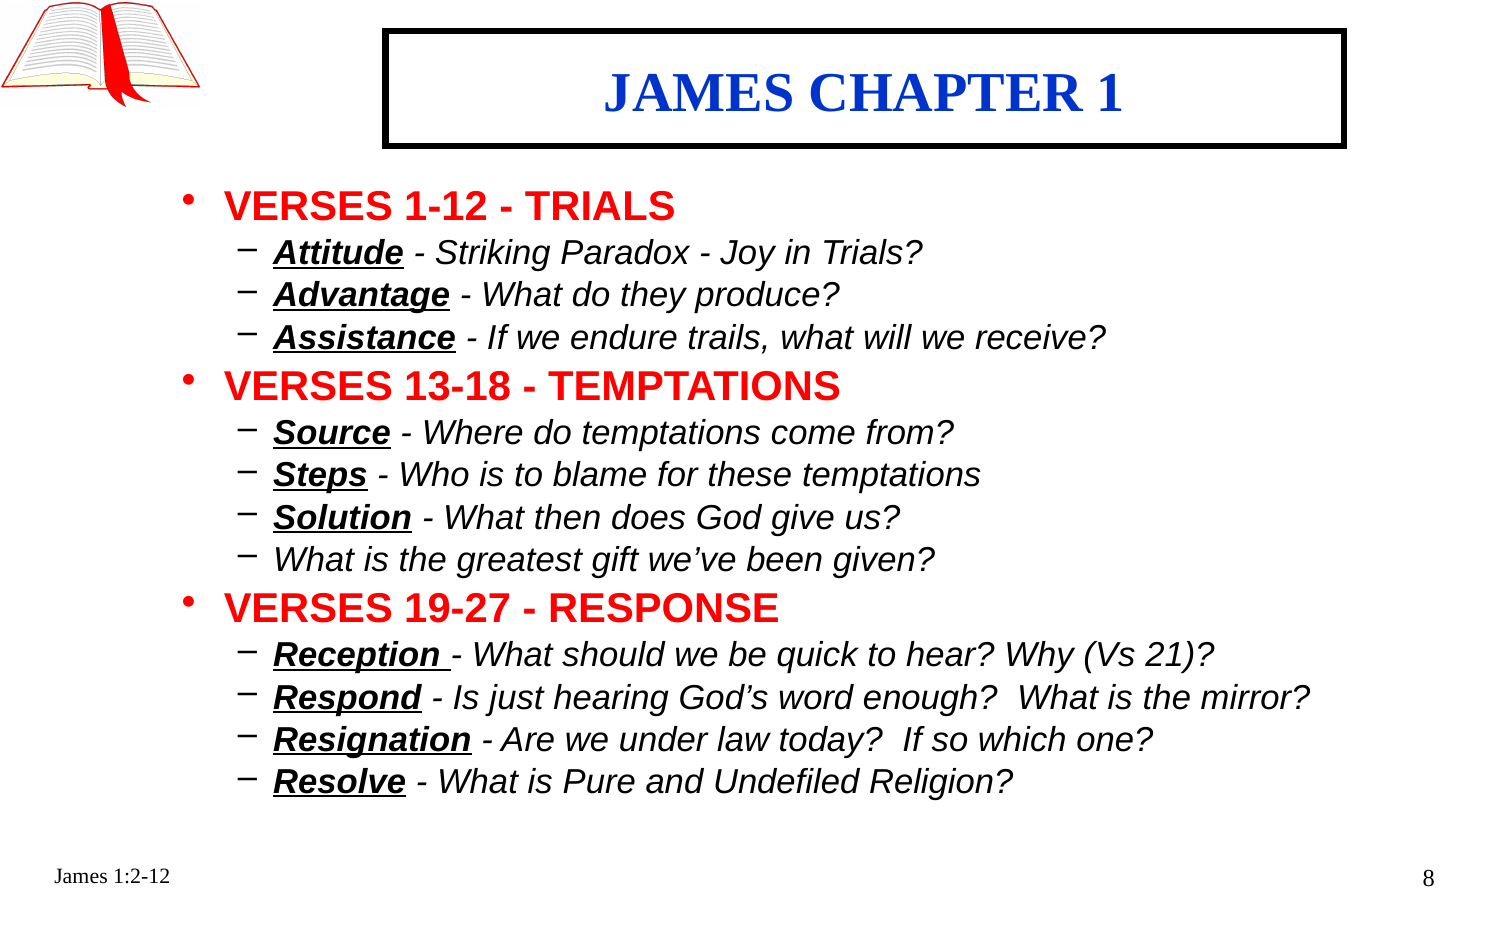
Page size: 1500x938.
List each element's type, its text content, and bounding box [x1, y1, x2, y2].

list VERSES 1-12 - TRIALS Attitude - Striking Paradox - Joy in Trials? Advantage - What do they produce? Assistance - If we endure trails, what will we receive? VERSES 13-18 - TEMPTATIONS Source - Where do temptations come from? Steps - Who is to blame for these temptations Solution - What then does God give us? What is the greatest gift we’ve been given? VERSES 19-27 - RESPONSE Reception - What should we be quick to hear? Why (Vs 21)? Respond - Is just hearing God’s word enough? What is the mirror? Resignation - Are we under law today? If so which one? Resolve - What is Pure and Undefiled Religion? [166, 177, 1344, 834]
title JAMES CHAPTER 1 [382, 28, 1347, 149]
picture [1, 2, 200, 107]
slide_number 8 [1387, 853, 1451, 917]
footer James 1:2-12 [0, 853, 226, 917]
